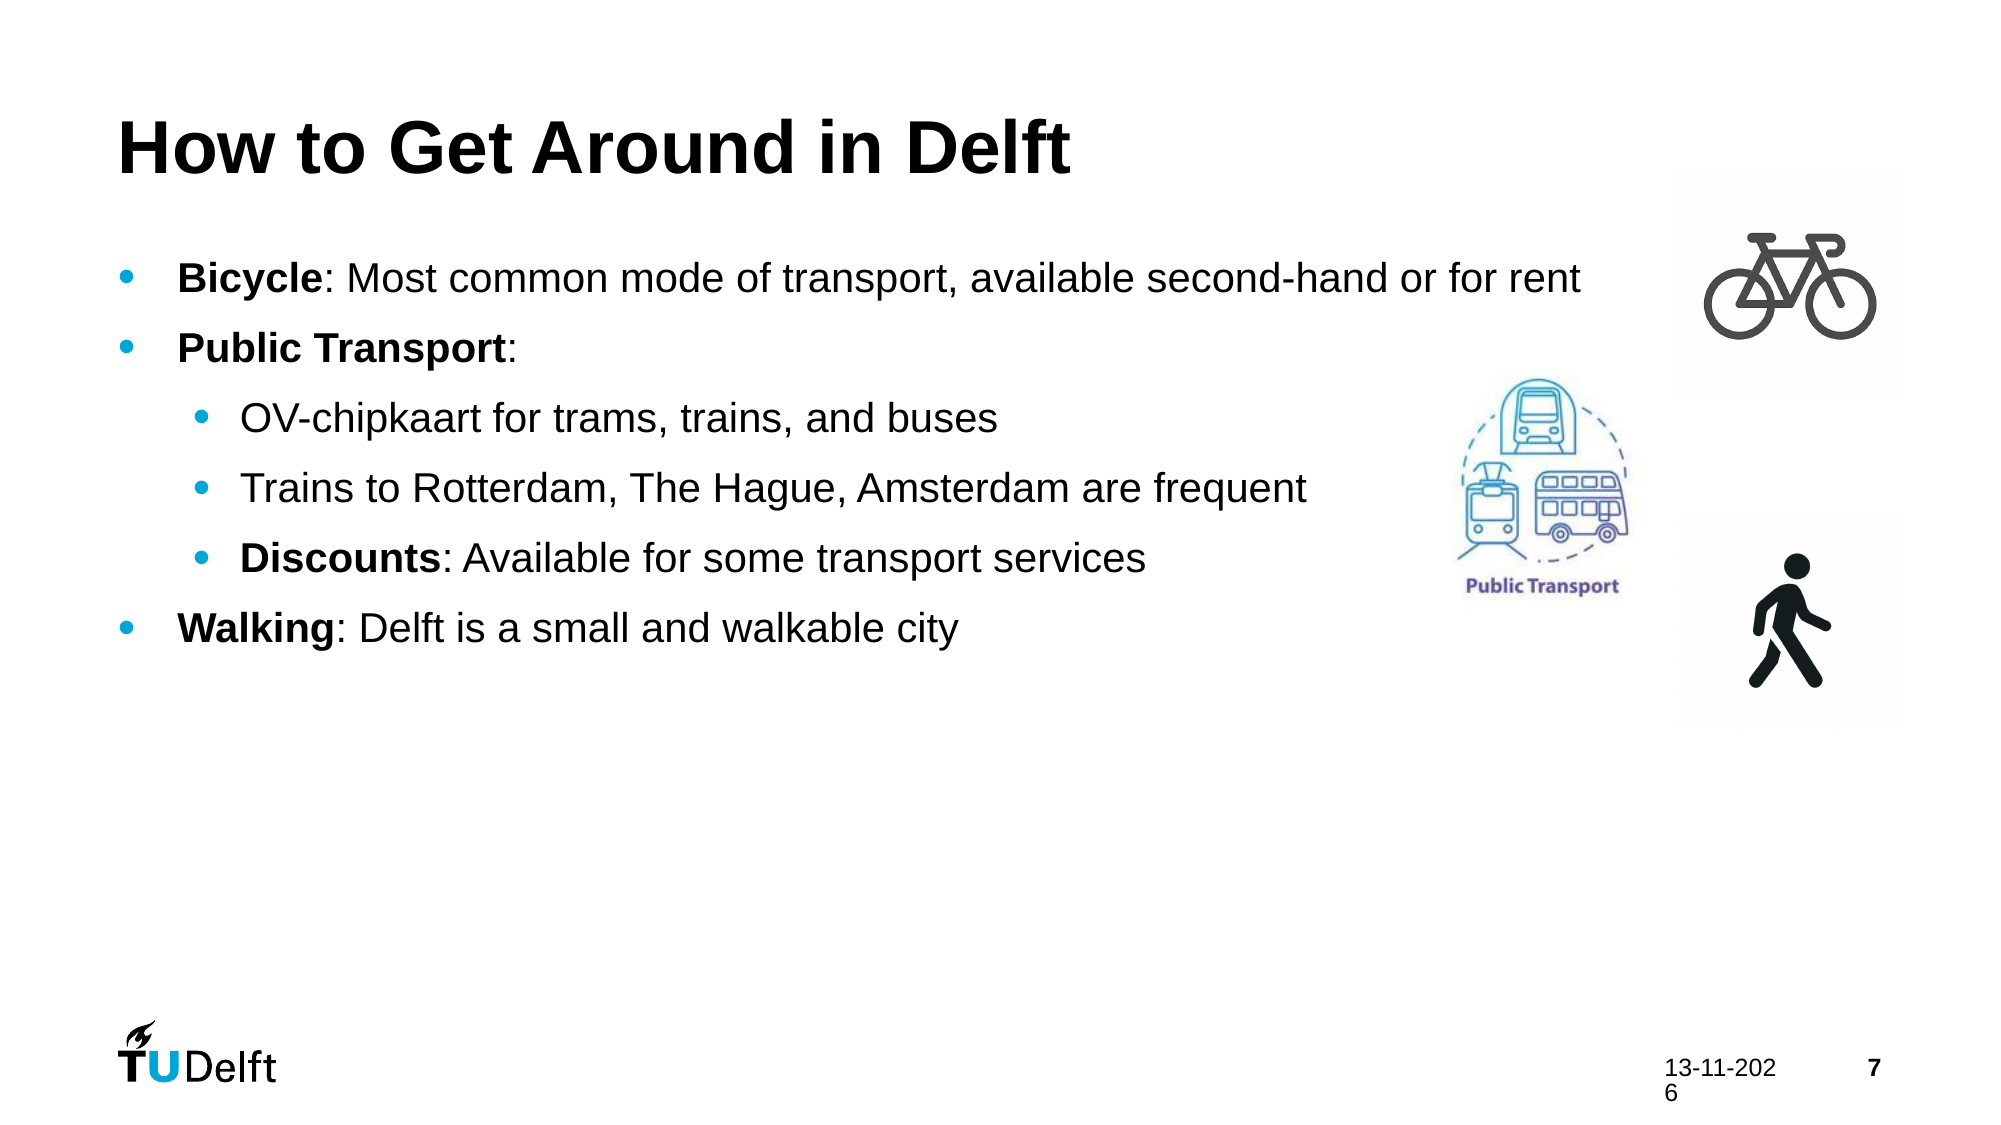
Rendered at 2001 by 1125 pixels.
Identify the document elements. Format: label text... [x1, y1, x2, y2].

slide_number 7 [1833, 1050, 1882, 1082]
title How to Get Around in Delft [117, 118, 1882, 172]
picture [1410, 171, 1905, 735]
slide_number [1664, 1050, 1791, 1082]
list Bicycle: Most common mode of transport, available second-hand or for rent Public Transport: OV-chipkaart for trams, trains, and buses Trains to Rotterdam, The Hague, Amsterdam are frequent Discounts: Available for some transport services Walking: Delft is a small and walkable city [117, 256, 1882, 985]
